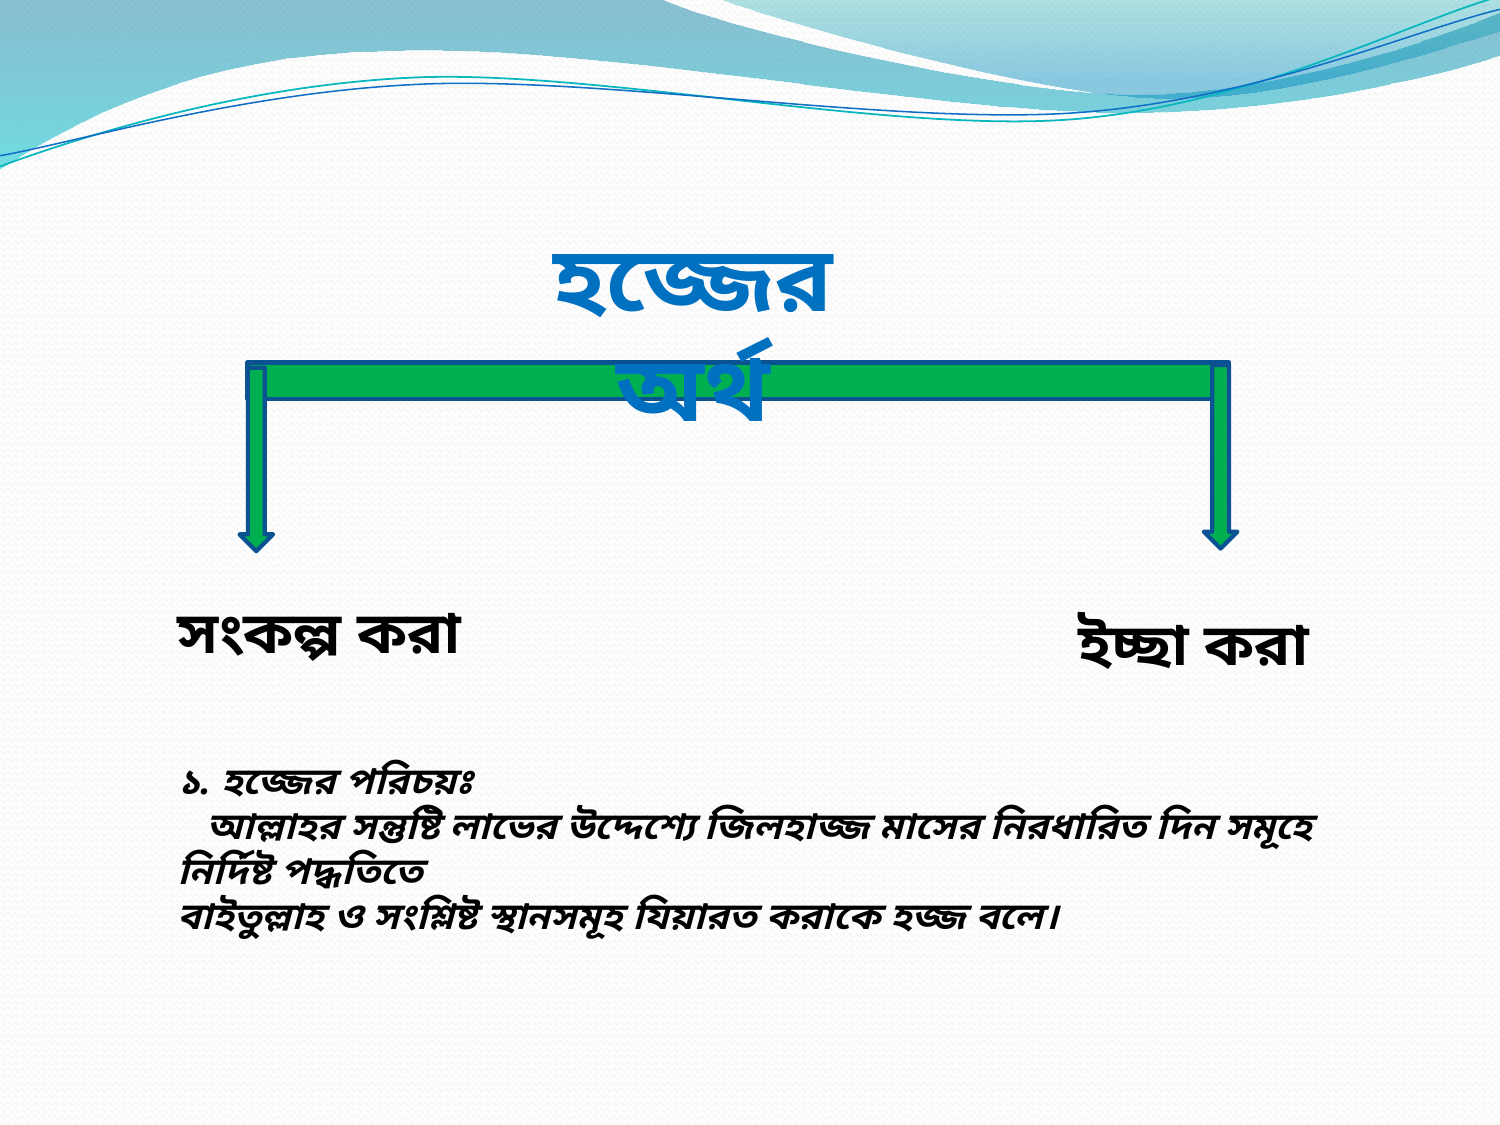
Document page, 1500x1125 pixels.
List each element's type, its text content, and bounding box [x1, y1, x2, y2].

text_box হজ্জের অর্থ [462, 212, 925, 361]
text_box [239, 362, 1238, 552]
text_box ইচ্ছা করা [1037, 600, 1350, 685]
text_box সংকল্প করা [162, 587, 488, 673]
text_box ১. হজ্জের পরিচয়ঃ আল্লাহর সন্তুষ্টি লাভের উদ্দেশ্যে জিলহাজ্জ মাসের নিরধারিত দিন সমূহে নির্দিষ্ট পদ্ধতিতে বাইতুল্লাহ ও সংশ্লিষ্ট স্থানসমূহ যিয়ারত করাকে হজ্জ বলে। [162, 749, 1425, 945]
